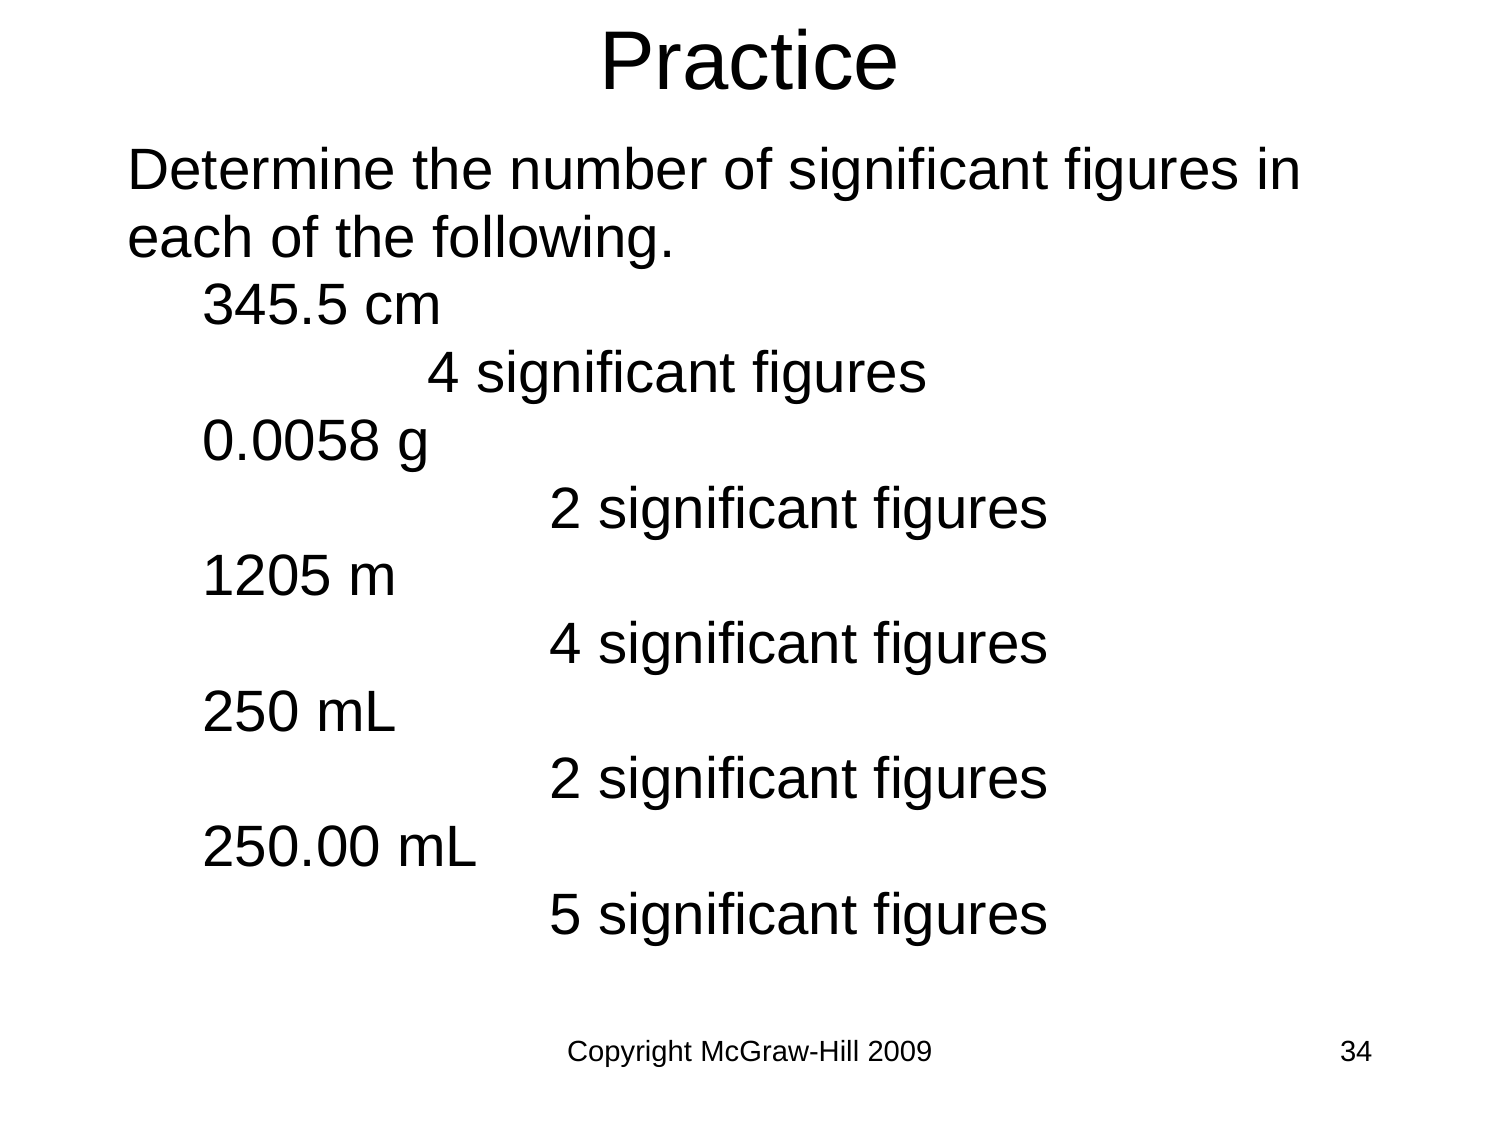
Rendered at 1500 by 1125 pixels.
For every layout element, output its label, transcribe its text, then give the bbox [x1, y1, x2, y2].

footer Copyright McGraw-Hill 2009 [512, 1024, 988, 1101]
slide_number 34 [1074, 1024, 1388, 1101]
list Determine the number of significant figures in each of the following. 345.5 cm 4 significant figures 0.0058 g 2 significant figures 1205 m 4 significant figures 250 mL 2 significant figures 250.00 mL 5 significant figures [112, 137, 1388, 1013]
title Practice [112, 0, 1388, 137]
